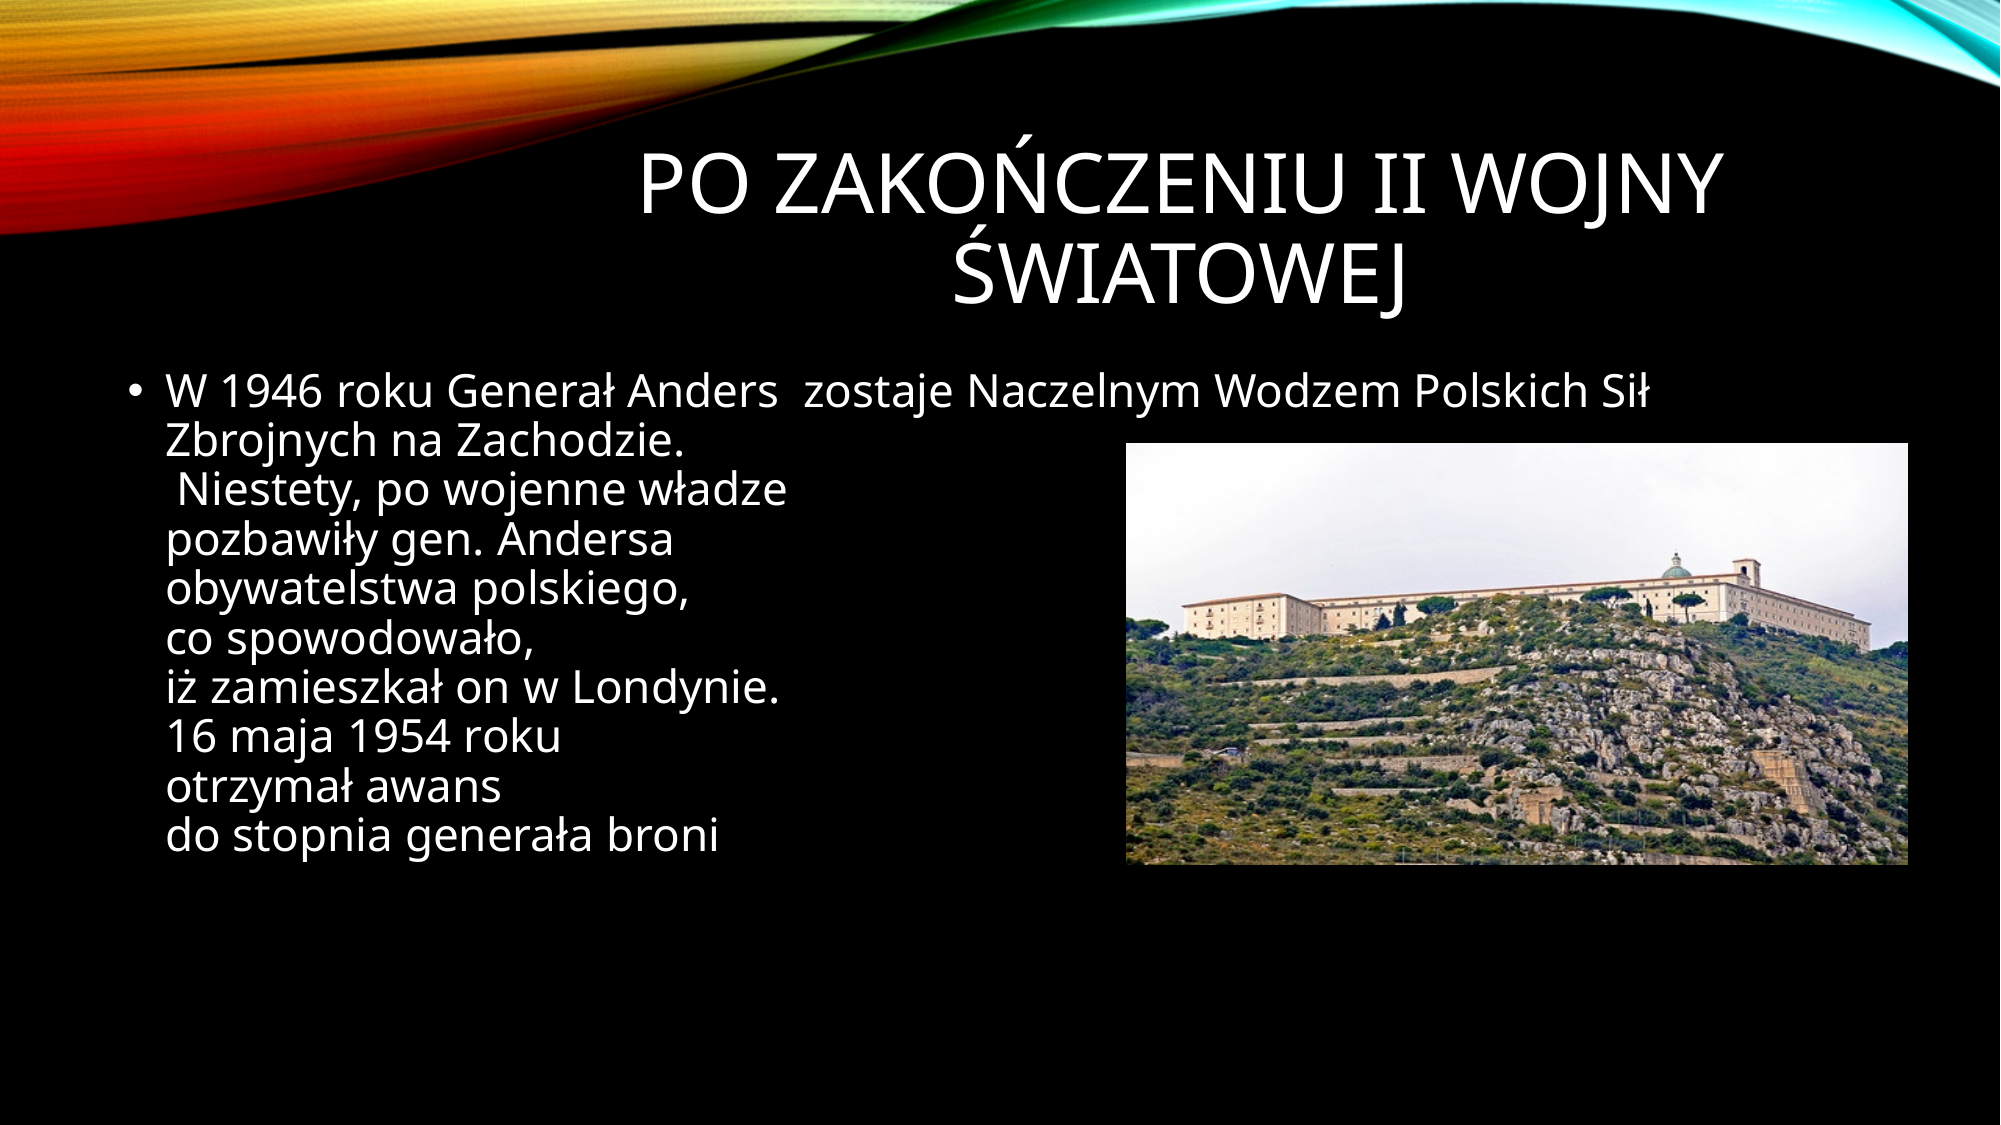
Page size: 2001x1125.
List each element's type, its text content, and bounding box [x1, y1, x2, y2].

list W 1946 roku Generał Anders zostaje Naczelnym Wodzem Polskich Sił Zbrojnych na Zachodzie. Niestety, po wojenne władze pozbawiły gen. Andersa obywatelstwa polskiego, co spowodowało, iż zamieszkał on w Londynie. 16 maja 1954 roku otrzymał awans do stopnia generała broni [112, 360, 1888, 1021]
picture [0, 0, 2000, 237]
title Po zakończeniu II Wojny Światowej [474, 125, 1888, 338]
picture [1126, 443, 1908, 866]
